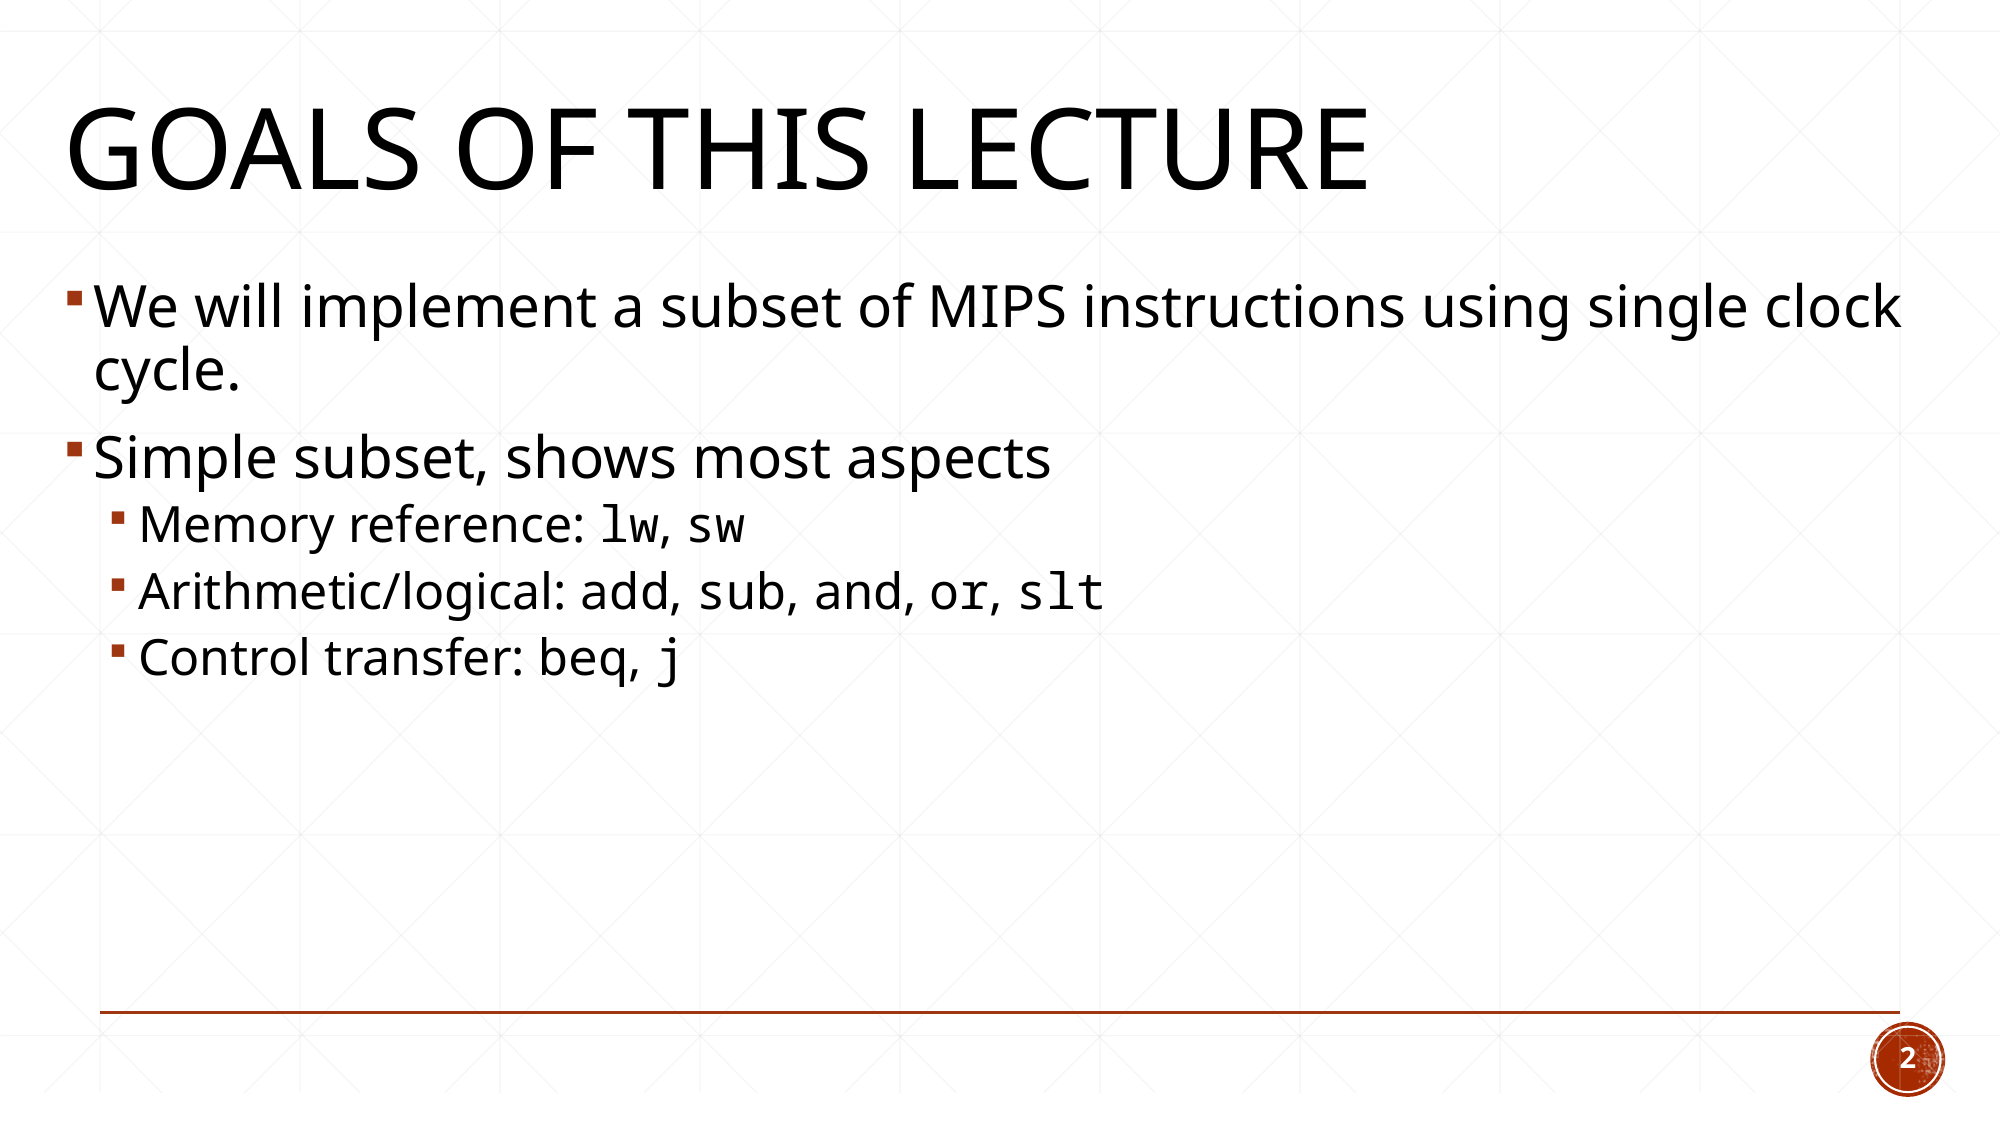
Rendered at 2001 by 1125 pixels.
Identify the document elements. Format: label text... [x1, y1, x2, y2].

slide_number 2 [1855, 1028, 1961, 1089]
title Goals of this lecture [48, 52, 1961, 254]
list We will implement a subset of MIPS instructions using single clock cycle. Simple subset, shows most aspects Memory reference: lw, sw Arithmetic/logical: add, sub, and, or, slt Control transfer: beq, j [48, 269, 1961, 1013]
